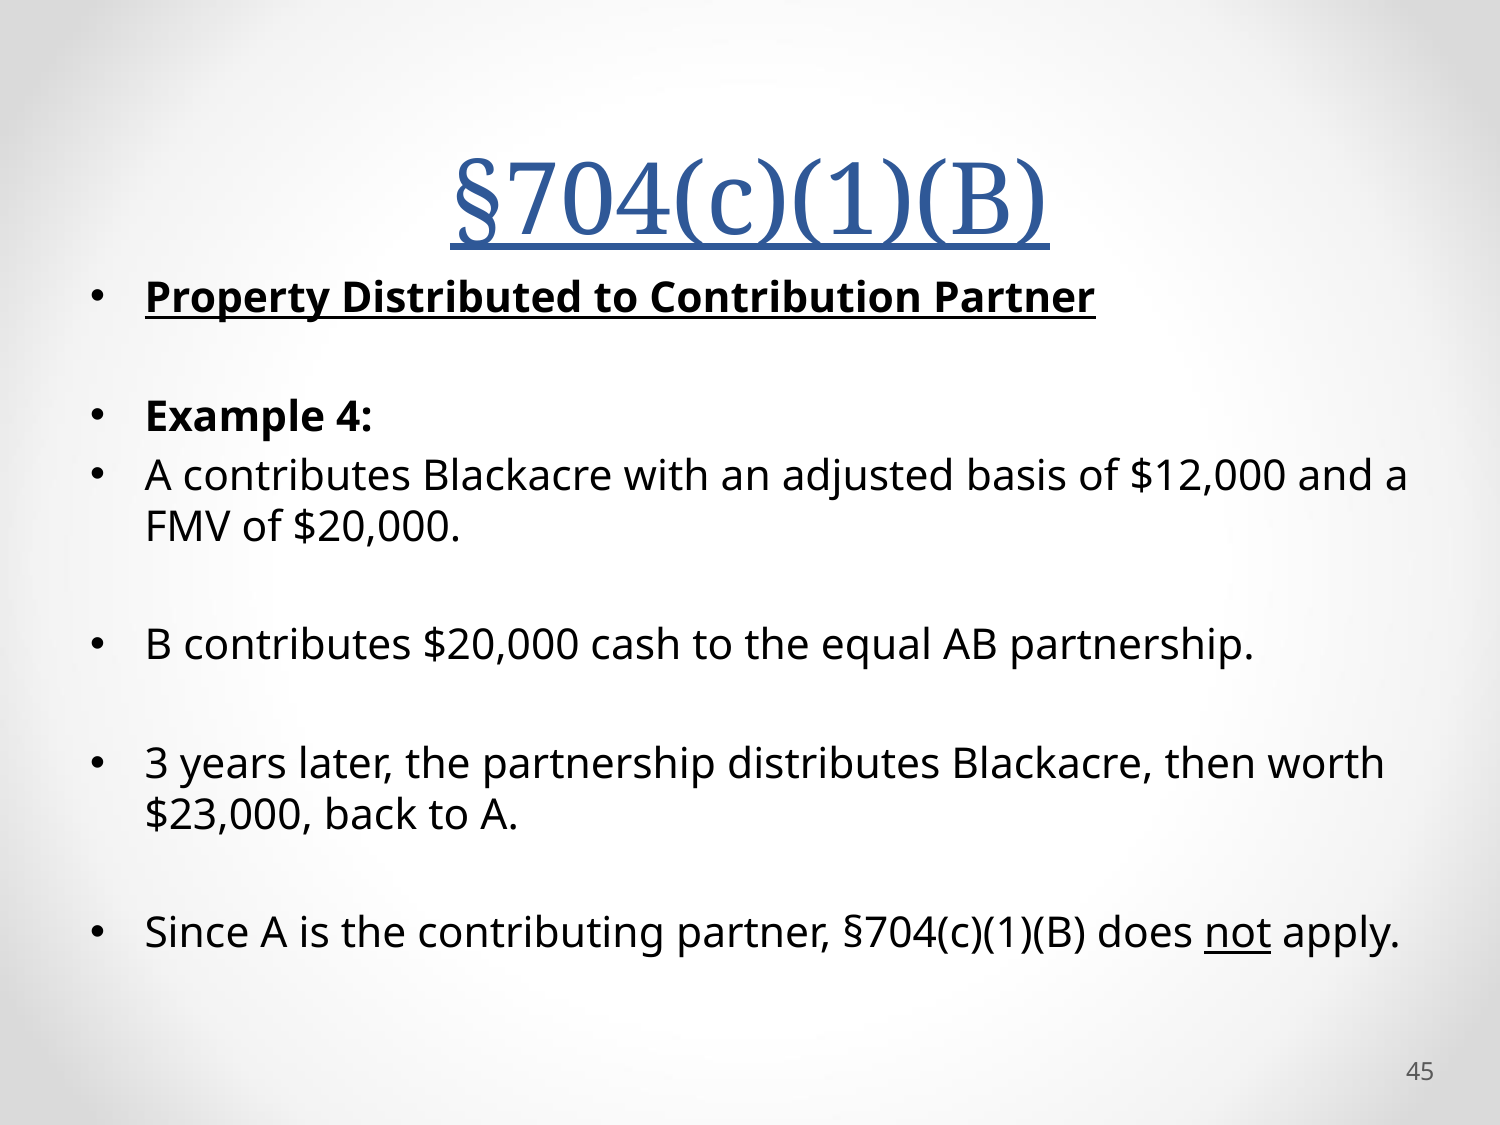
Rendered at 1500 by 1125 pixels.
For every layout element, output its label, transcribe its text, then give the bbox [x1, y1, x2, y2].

list Property Distributed to Contribution Partner Example 4: A contributes Blackacre with an adjusted basis of $12,000 and a FMV of $20,000. B contributes $20,000 cash to the equal AB partnership. 3 years later, the partnership distributes Blackacre, then worth $23,000, back to A. Since A is the contributing partner, §704(c)(1)(B) does not apply. [75, 262, 1425, 1005]
slide_number 45 [1401, 1042, 1494, 1103]
title §704(c)(1)(B) [75, 0, 1425, 262]
picture [0, 0, 1500, 1125]
